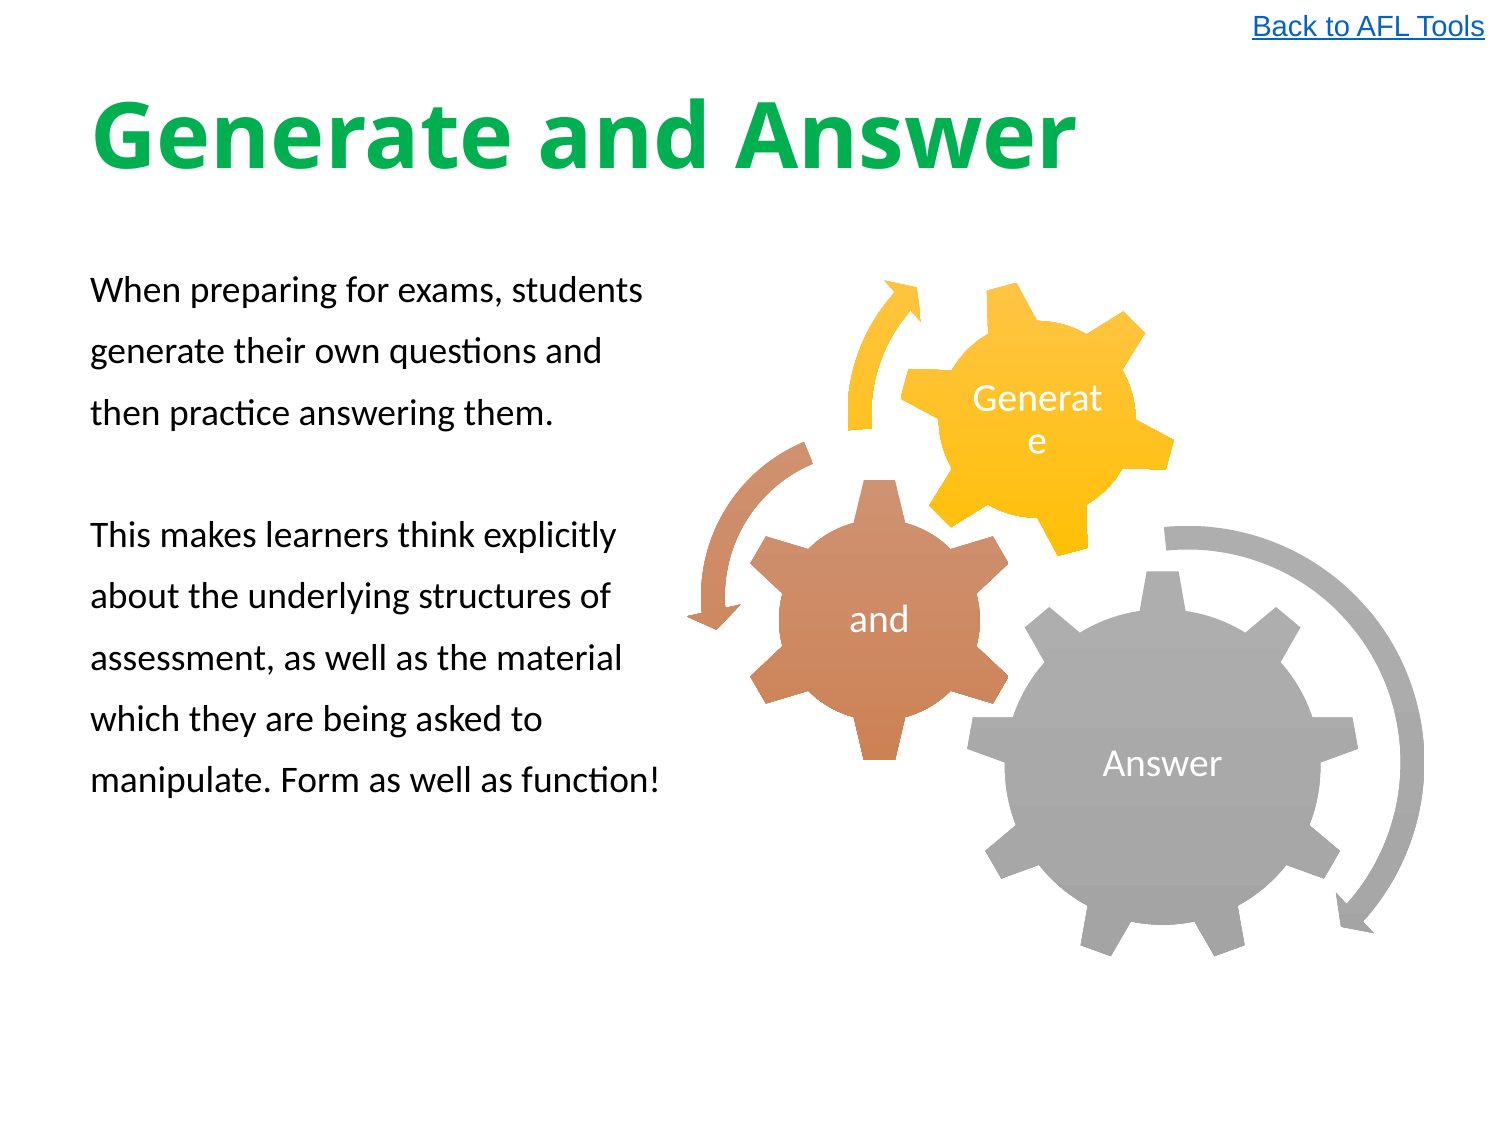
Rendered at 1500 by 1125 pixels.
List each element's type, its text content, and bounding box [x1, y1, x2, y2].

title Generate and Answer [75, 45, 1425, 233]
list When preparing for exams, students generate their own questions and then practice answering them. This makes learners think explicitly about the underlying structures of assessment, as well as the material which they are being asked to manipulate. Form as well as function! [75, 262, 738, 1005]
text_box Back to AFL Tools [1195, 0, 1500, 50]
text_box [501, 247, 1500, 965]
